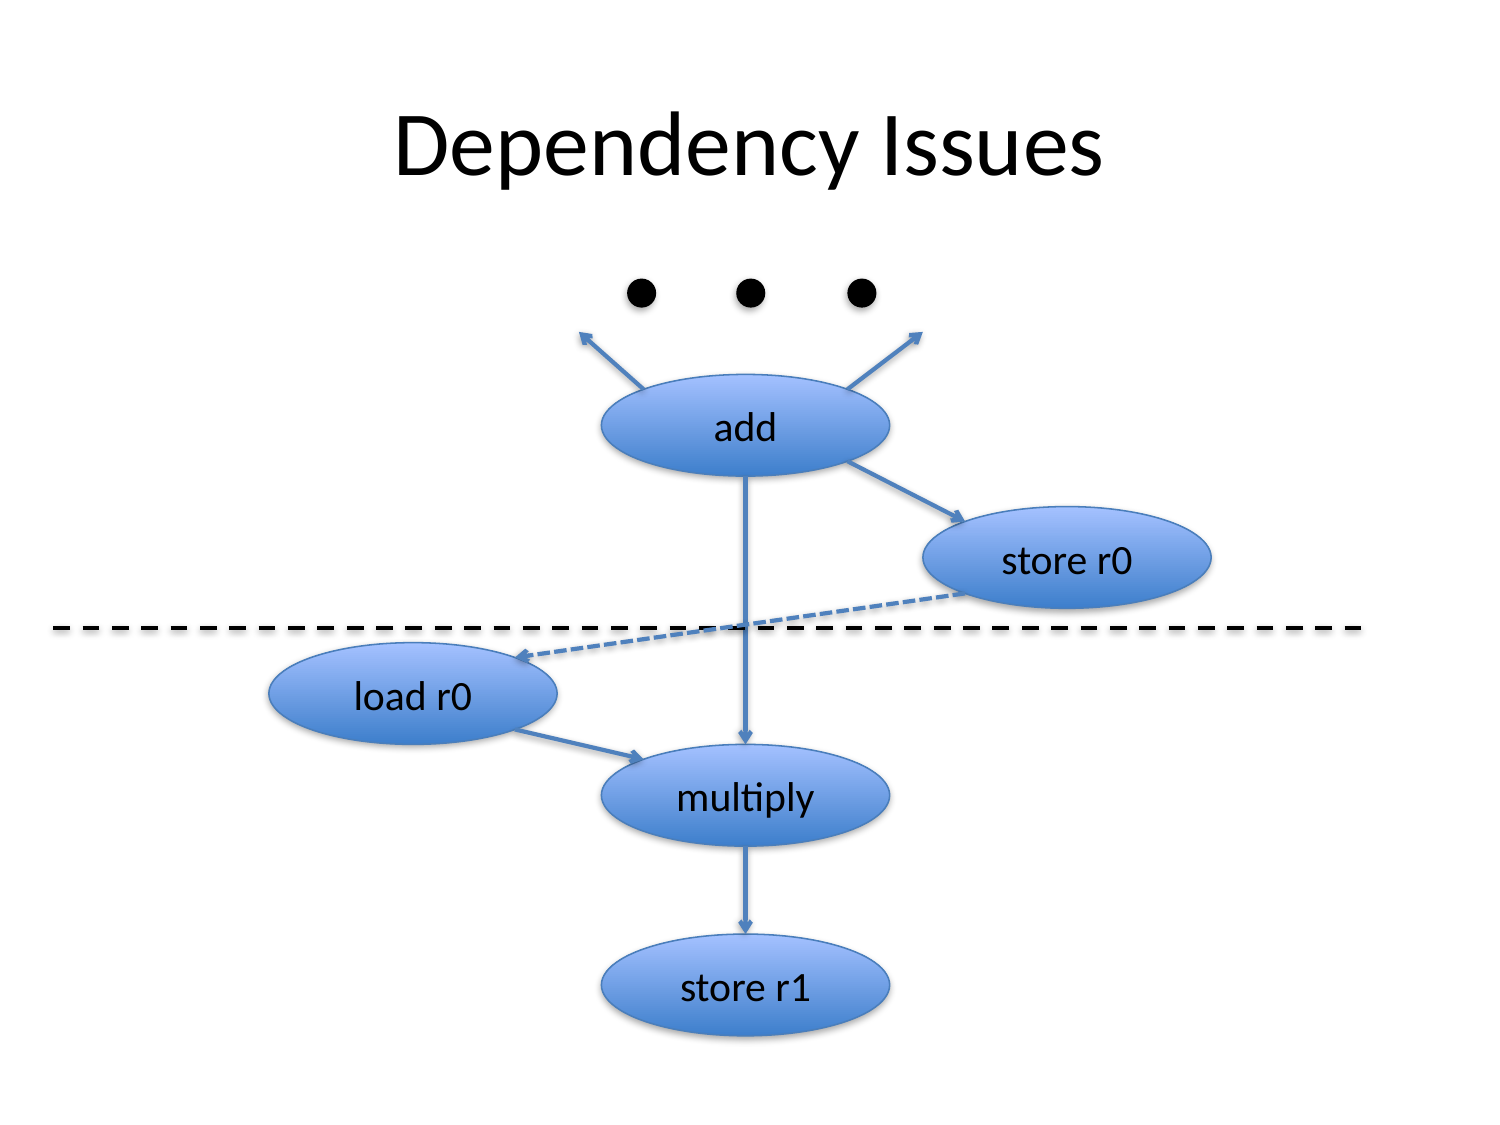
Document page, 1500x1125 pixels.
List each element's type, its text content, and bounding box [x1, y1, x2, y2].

title Dependency Issues [75, 45, 1425, 233]
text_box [578, 331, 644, 390]
text_box [626, 277, 657, 309]
text_box [735, 277, 767, 309]
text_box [847, 460, 966, 522]
text_box load r0 [268, 641, 558, 746]
text_box multiply [600, 743, 891, 847]
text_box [847, 331, 924, 390]
text_box store r0 [922, 505, 1212, 610]
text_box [514, 729, 644, 760]
text_box add [600, 373, 891, 477]
text_box [846, 277, 878, 309]
text_box store r1 [600, 933, 891, 1037]
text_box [514, 593, 966, 658]
